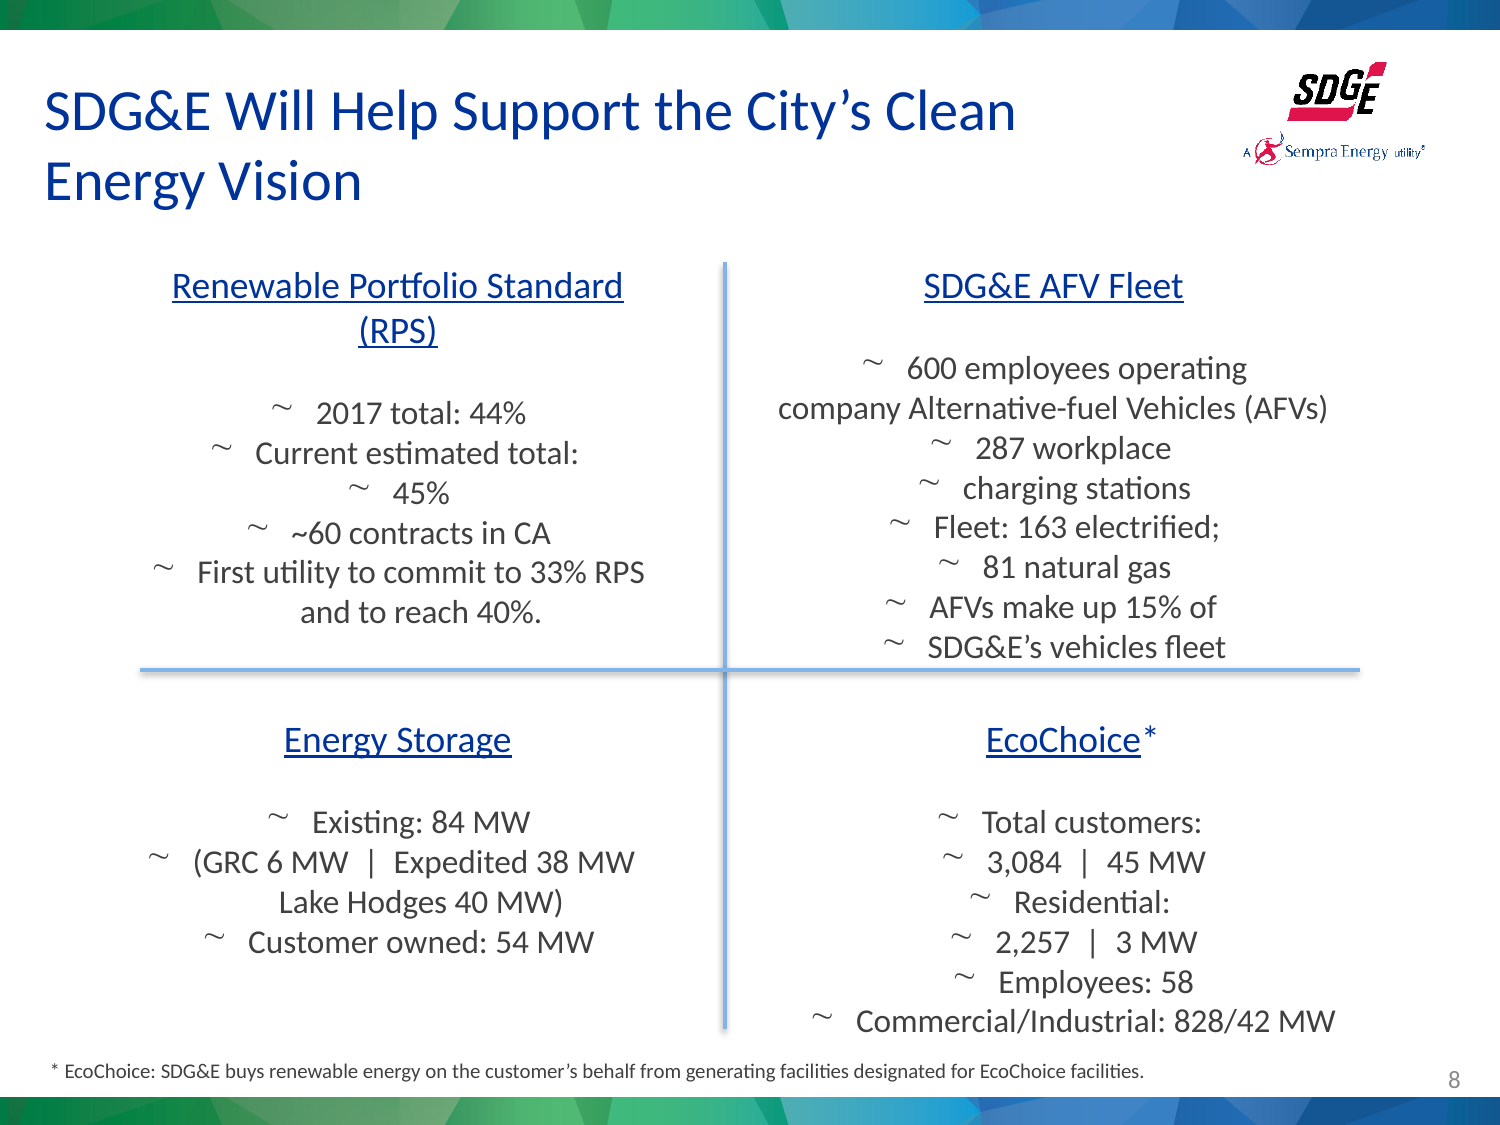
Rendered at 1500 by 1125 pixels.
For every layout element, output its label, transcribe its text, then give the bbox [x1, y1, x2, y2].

text_box SDG&E Will Help Support the City’s Clean Energy Vision [30, 64, 1202, 220]
picture [1243, 62, 1425, 165]
picture [0, 1096, 1500, 1125]
slide_number 8 [1250, 1048, 1476, 1095]
picture [0, 0, 1500, 31]
text_box Renewable Portfolio Standard (RPS) 2017 total: 44% Current estimated total: 45% ~60 contracts in CA First utility to commit to 33% RPS and to reach 40%. [130, 253, 666, 678]
text_box Energy Storage Existing: 84 MW (GRC 6 MW | Expedited 38 MW Lake Hodges 40 MW) Customer owned: 54 MW [130, 707, 666, 1000]
text_box * EcoChoice: SDG&E buys renewable energy on the customer’s behalf from generating facilities designated for EcoChoice facilities. [34, 1050, 1403, 1091]
text_box EcoChoice* Total customers: 3,084 | 45 MW Residential: 2,257 | 3 MW Employees: 58 Commercial/Industrial: 828/42 MW [786, 707, 1360, 1050]
text_box SDG&E AFV Fleet 600 employees operating company Alternative-fuel Vehicles (AFVs) 287 workplace charging stations Fleet: 163 electrified; 81 natural gas AFVs make up 15% of SDG&E’s vehicles fleet [723, 253, 1384, 677]
